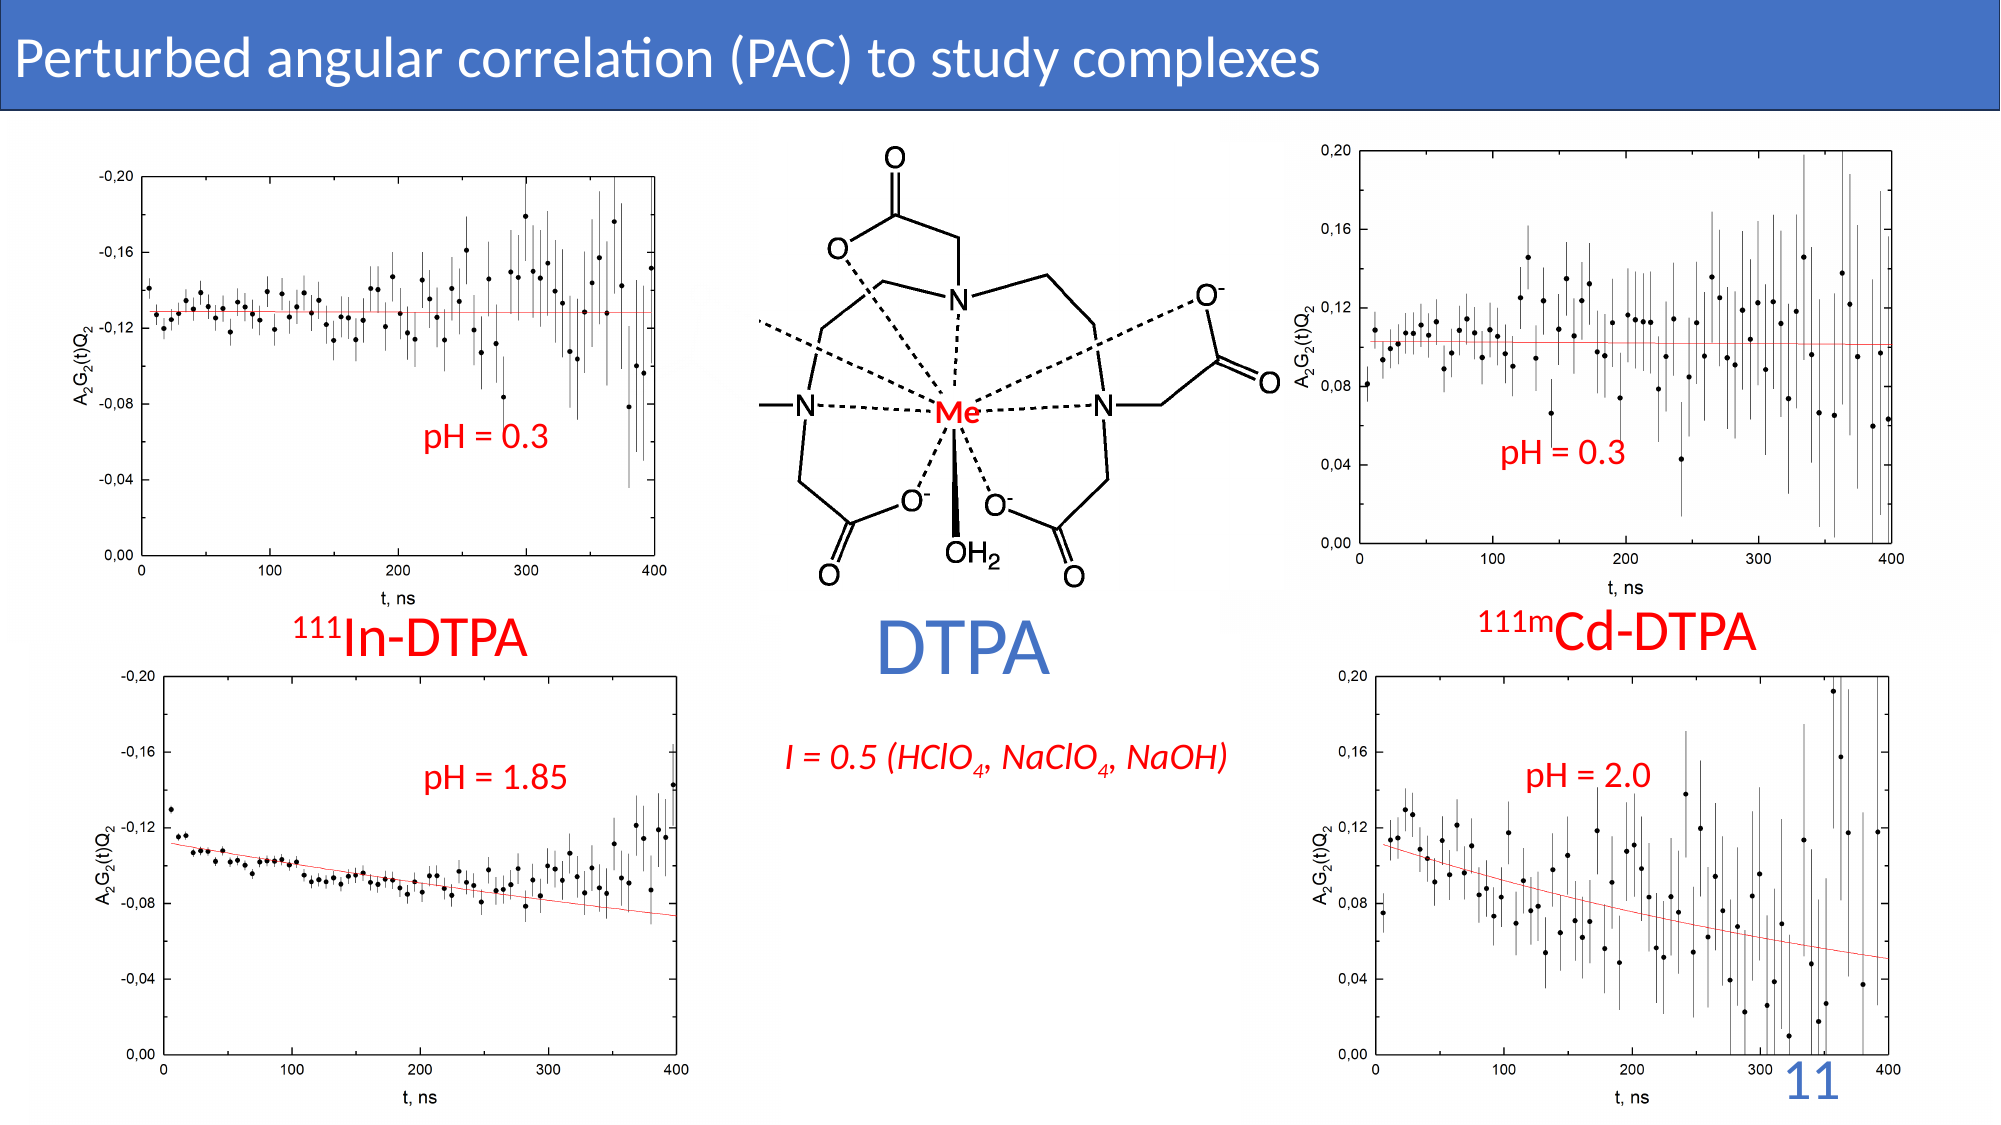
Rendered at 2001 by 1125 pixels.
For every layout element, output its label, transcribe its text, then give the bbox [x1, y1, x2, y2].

text_box DTPA [860, 591, 1066, 699]
text_box I = 0.5 (HClO4, NaClO4, NaOH) [781, 724, 1241, 791]
text_box Perturbed angular correlation (PAC) to study complexes [0, 0, 2000, 111]
picture [7, 87, 2000, 1125]
